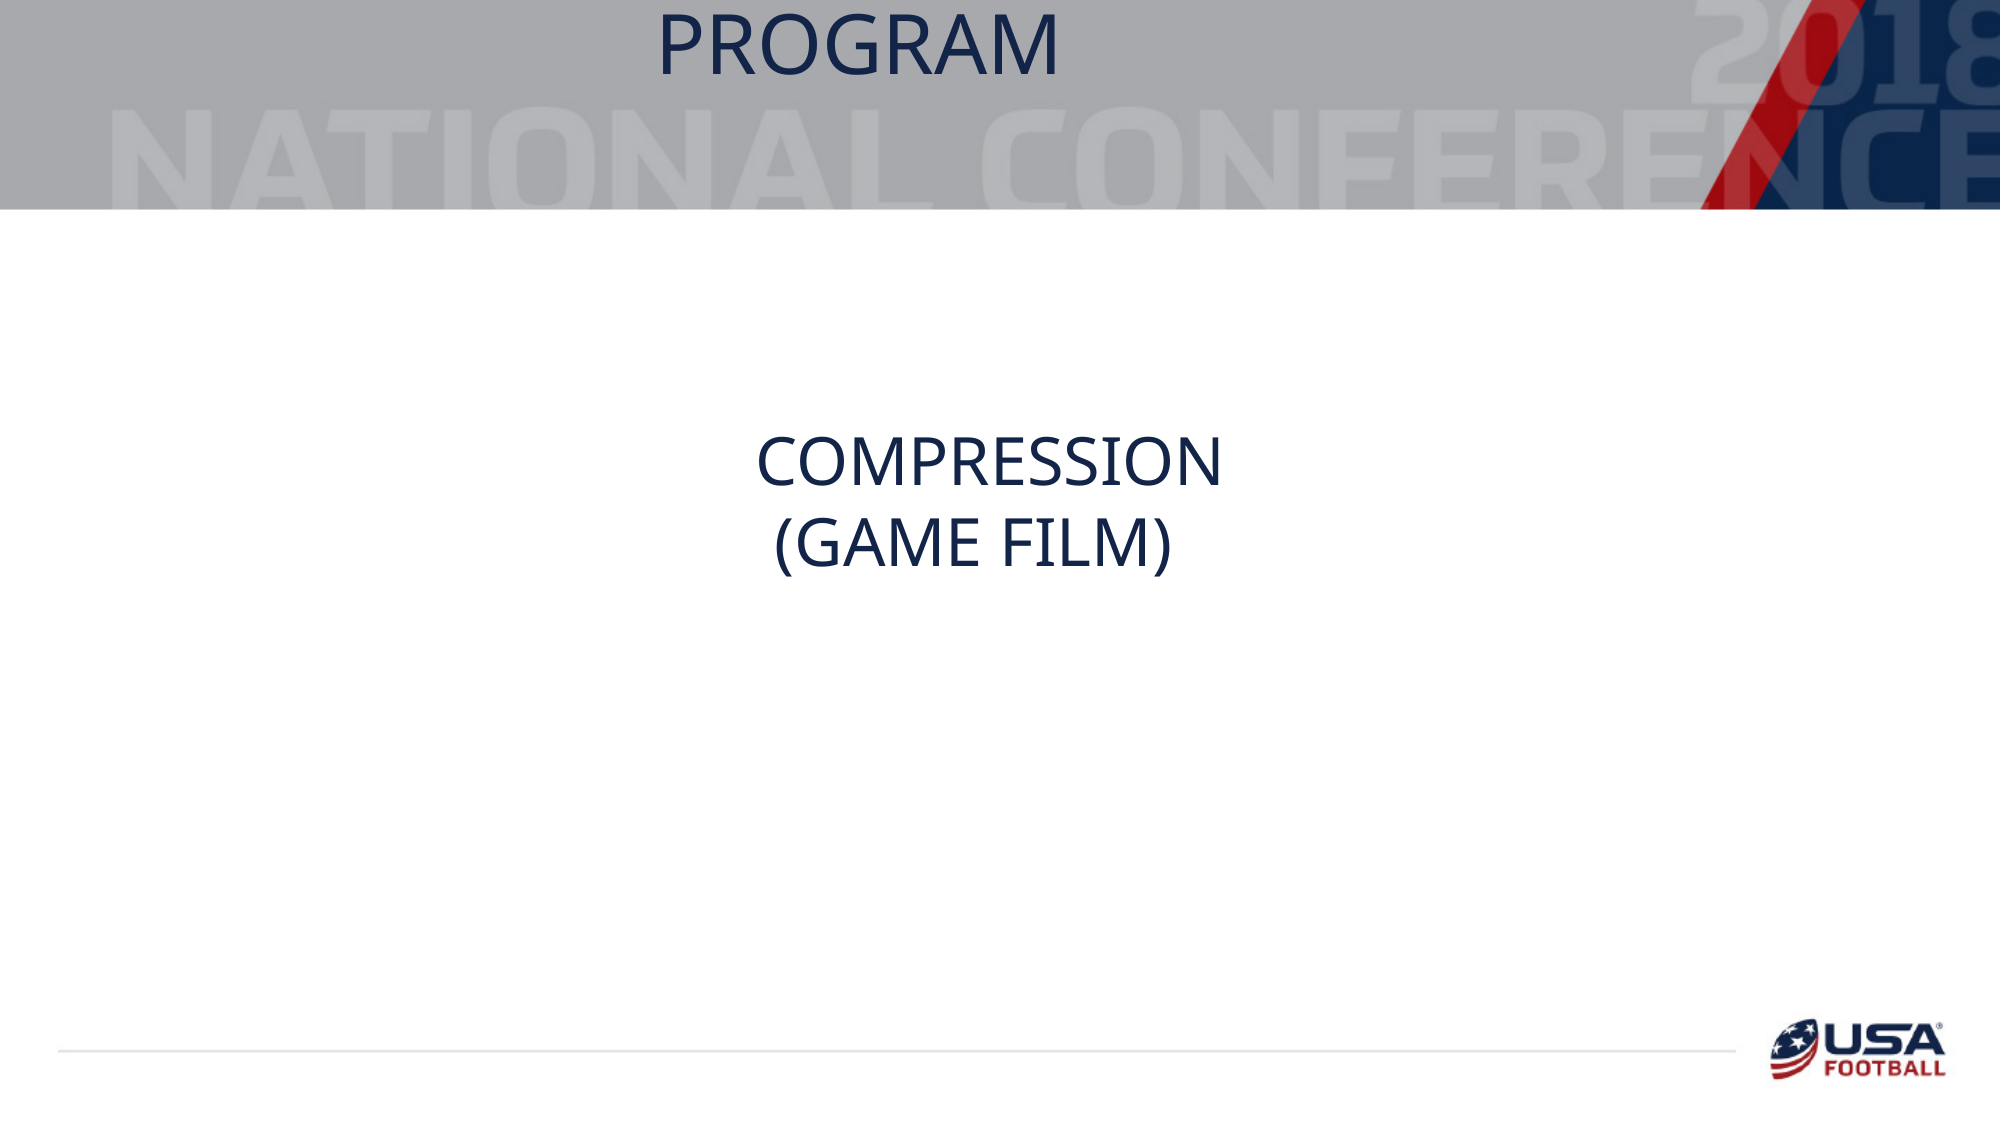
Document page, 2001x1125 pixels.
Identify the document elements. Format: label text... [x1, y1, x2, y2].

text_box Developing A YEAR ROUND TACKLING PROGRAM [0, 0, 1871, 103]
text_box compression (GAME FILM) [0, 245, 1982, 591]
picture [0, 0, 2000, 1125]
